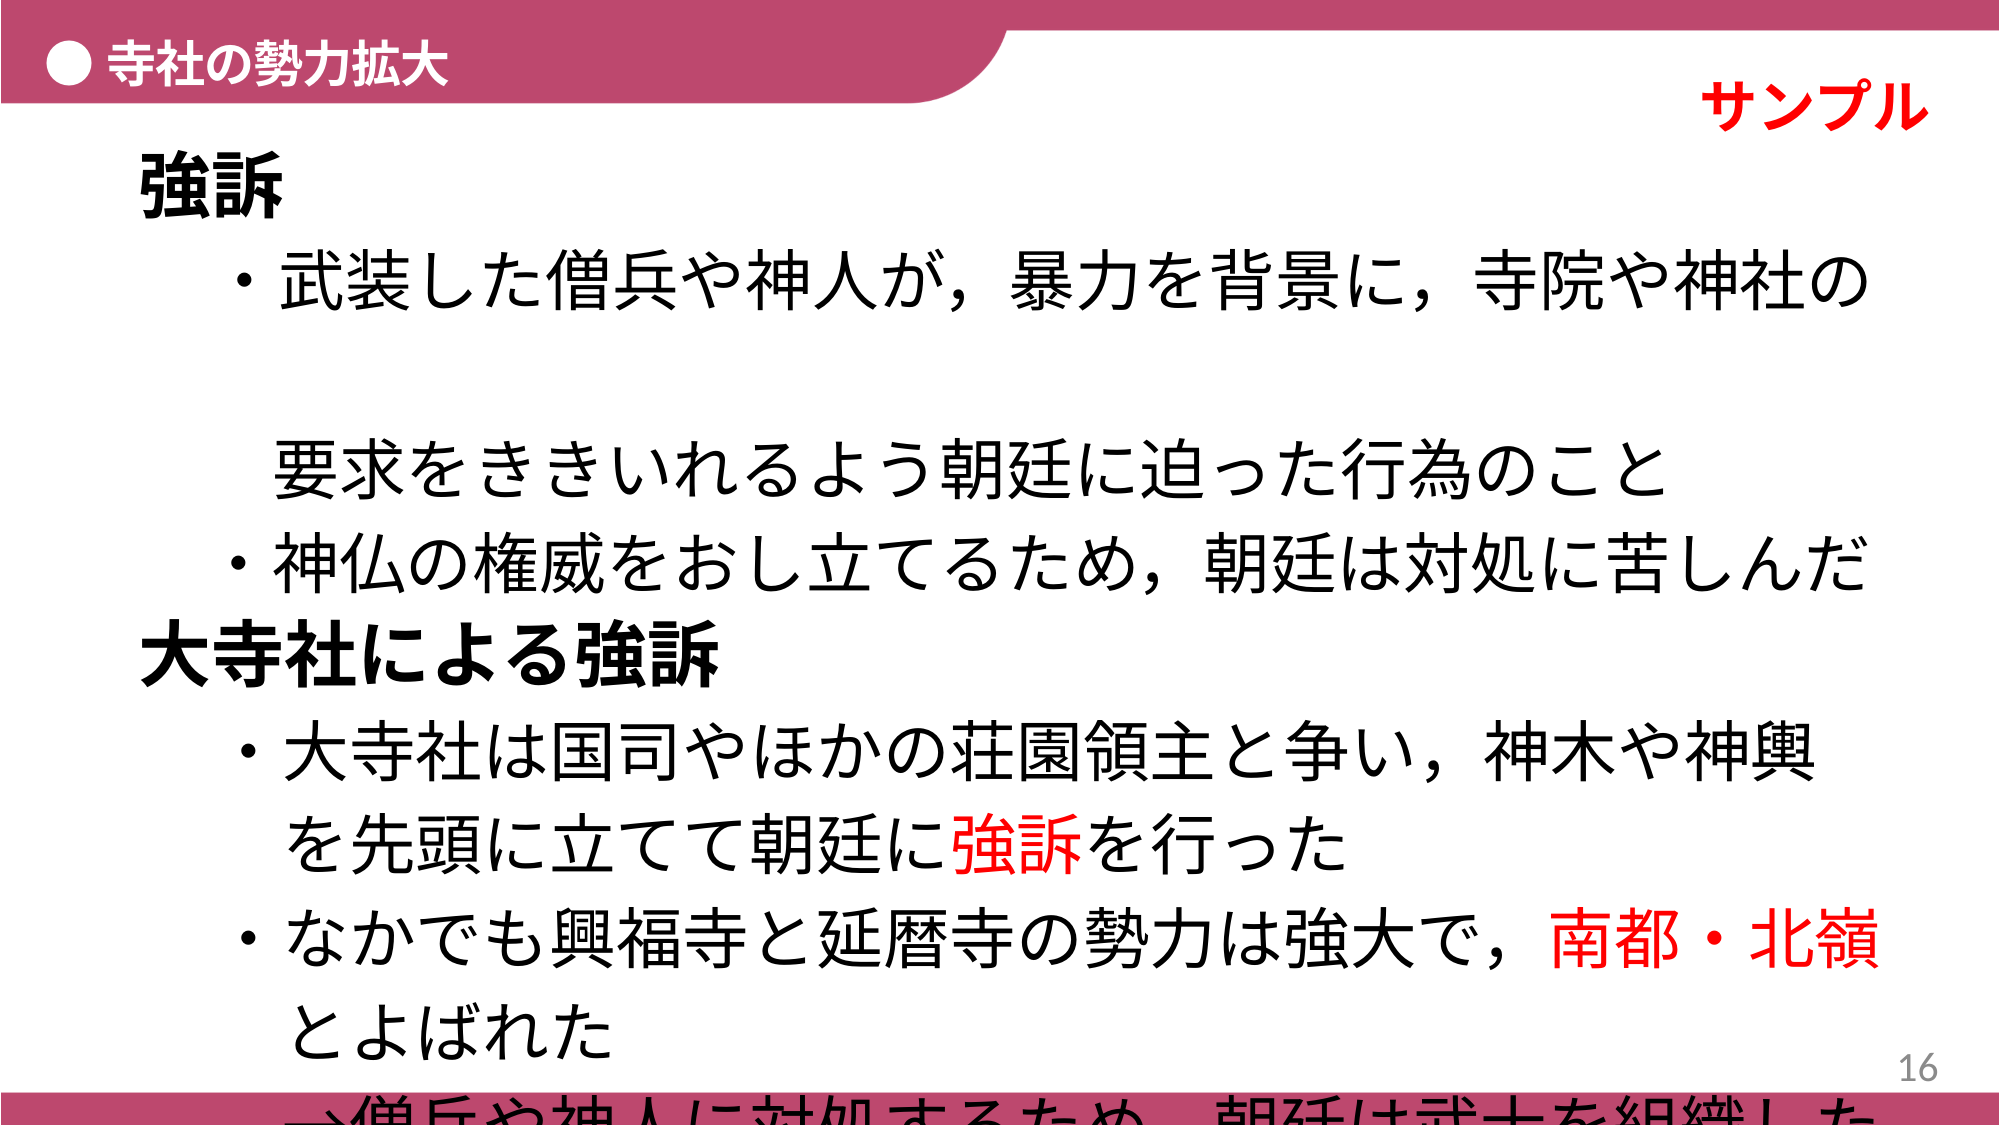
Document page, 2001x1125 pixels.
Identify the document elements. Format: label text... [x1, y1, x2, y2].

picture [1, 0, 1999, 1125]
text_box 強訴 ・武装した僧兵や神人が，暴力を背景に，寺院や神社の 要求をききいれるよう朝廷に迫った行為のこと ・神仏の権威をおし立てるため，朝廷は対処に苦しんだ 大寺社による強訴 ・大寺社は国司やほかの荘園領主と争い，神木や神輿 を先頭に立てて朝廷に強訴を行った ・なかでも興福寺と延暦寺の勢力は強大で，南都・北嶺 とよばれた →僧兵や神人に対処するため，朝廷は武士を組織した [123, 125, 1955, 1074]
text_box サンプル [1661, 42, 1969, 145]
text_box ●寺社の勢力拡大 [29, 29, 977, 96]
